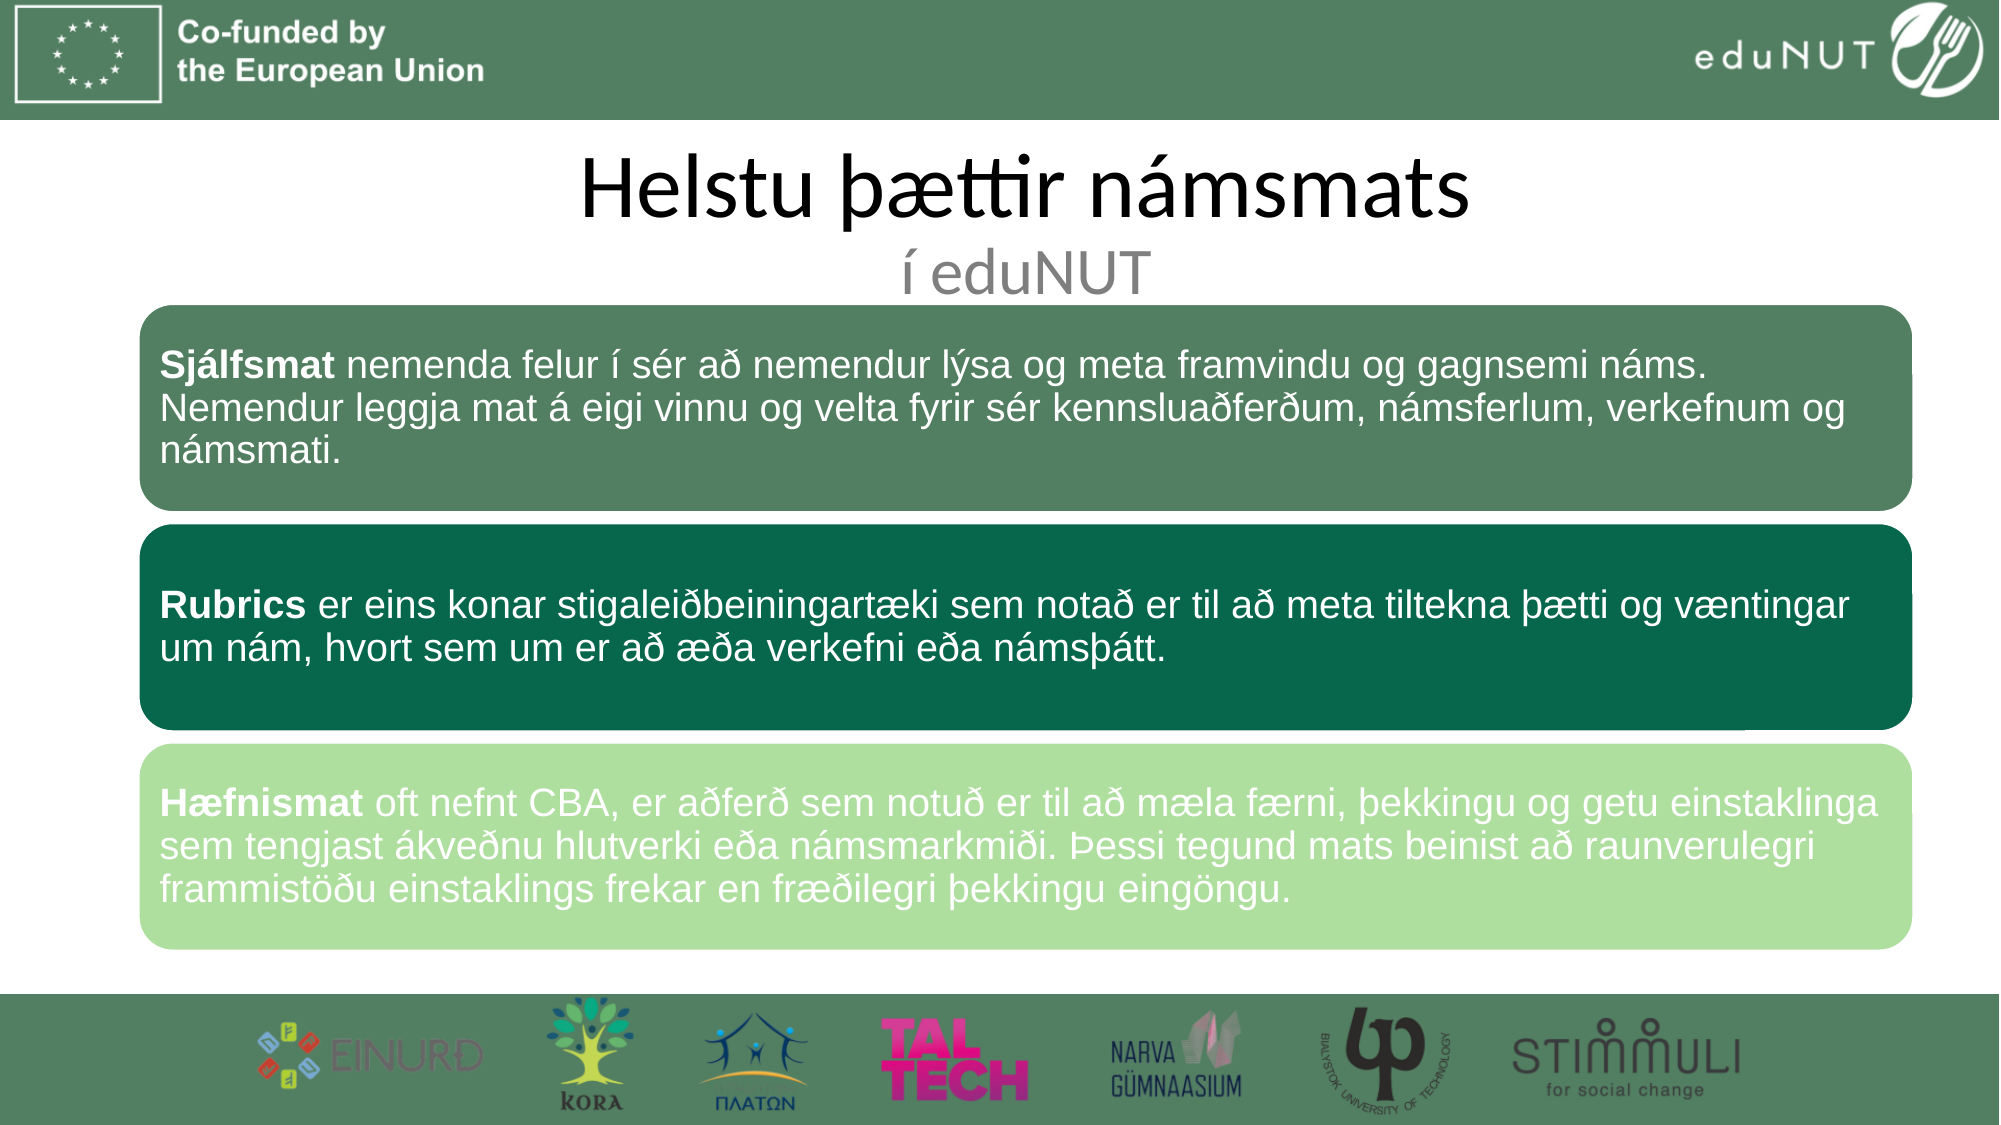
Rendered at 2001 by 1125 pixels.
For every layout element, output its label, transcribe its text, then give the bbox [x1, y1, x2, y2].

picture [0, 994, 1999, 1125]
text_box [137, 302, 1915, 952]
picture [0, 0, 1999, 120]
title Helstu þættir námsmats í eduNUT [163, 123, 1889, 300]
